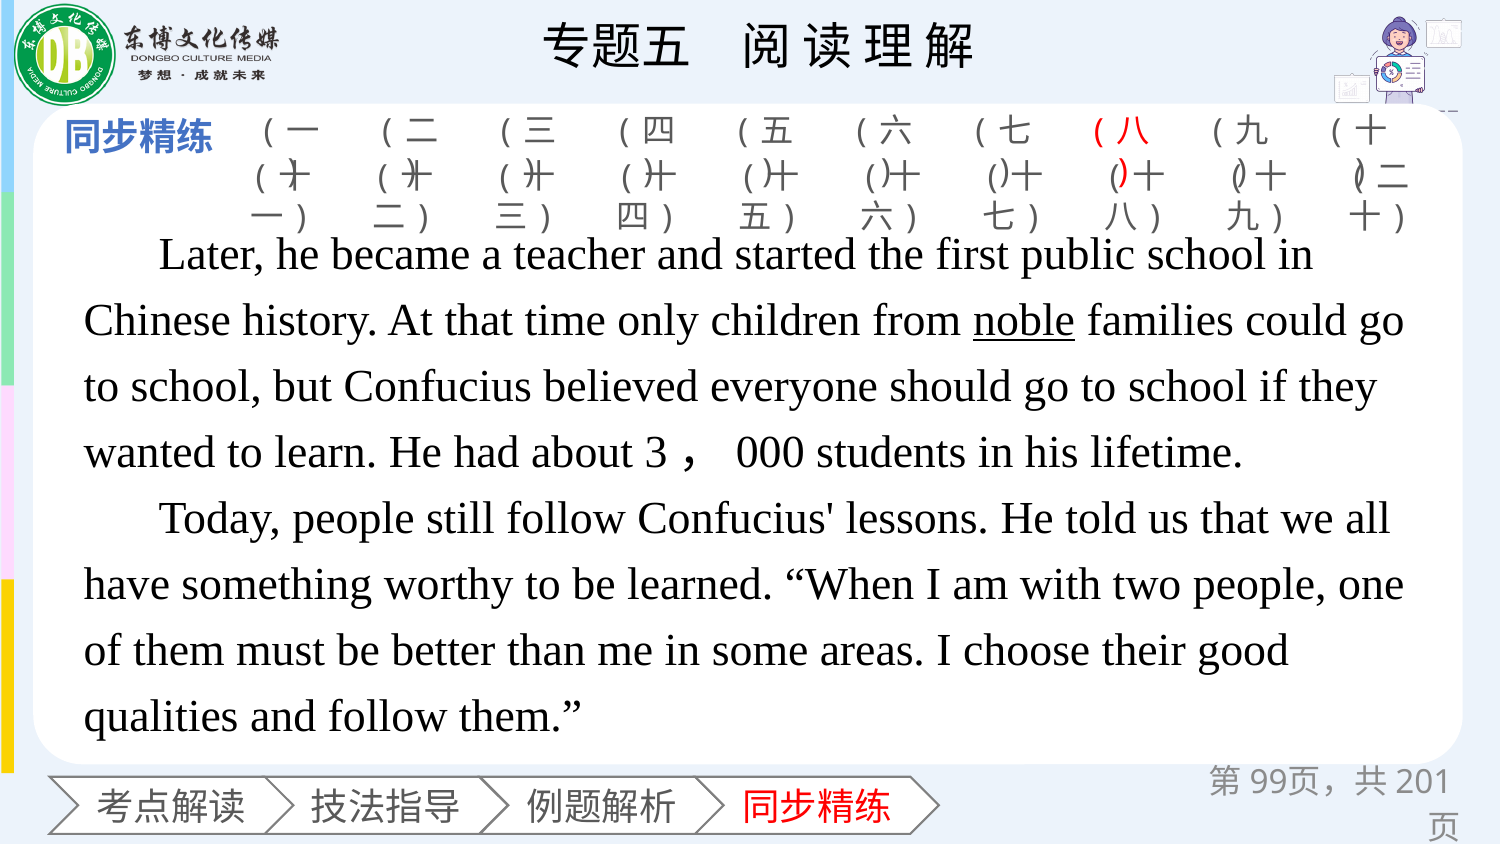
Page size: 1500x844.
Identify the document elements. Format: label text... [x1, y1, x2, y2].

text_box (十一) [221, 147, 341, 243]
text_box (十七) [953, 147, 1073, 243]
text_box (九) [1186, 101, 1298, 197]
text_box (二) [356, 101, 467, 197]
text_box (十八) [1075, 147, 1195, 243]
text_box (十三) [465, 147, 585, 243]
slide_number 第页，共201页 [1171, 780, 1476, 826]
text_box (一) [237, 101, 349, 197]
text_box (七) [949, 101, 1061, 197]
text_box (八) [1067, 101, 1179, 197]
picture [14, 3, 280, 106]
text_box (五) [711, 101, 823, 147]
text_box (十四) [587, 147, 707, 243]
text_box (十九) [1197, 147, 1317, 243]
text_box Later, he became a teacher and started the first public school in Chinese history. At that time only children from noble families could go to school, but Confucius believed everyone should go to school if they wanted to learn. He had about 3，000 students in his lifetime. Today, people still follow Confucius' lessons. He told us that we all have something worthy to be learned. “When I am with two people, one of them must be better than me in some areas. I choose their good qualities and follow them.” [68, 205, 1428, 749]
text_box (十二) [343, 147, 463, 243]
text_box (十) [1305, 101, 1417, 197]
picture [1312, 0, 1487, 131]
text_box (十五) [709, 147, 829, 243]
text_box (六) [830, 101, 942, 197]
text_box (四) [593, 101, 705, 147]
text_box (十六) [831, 147, 951, 243]
text_box (三) [474, 101, 586, 197]
text_box (二十) [1319, 147, 1439, 243]
